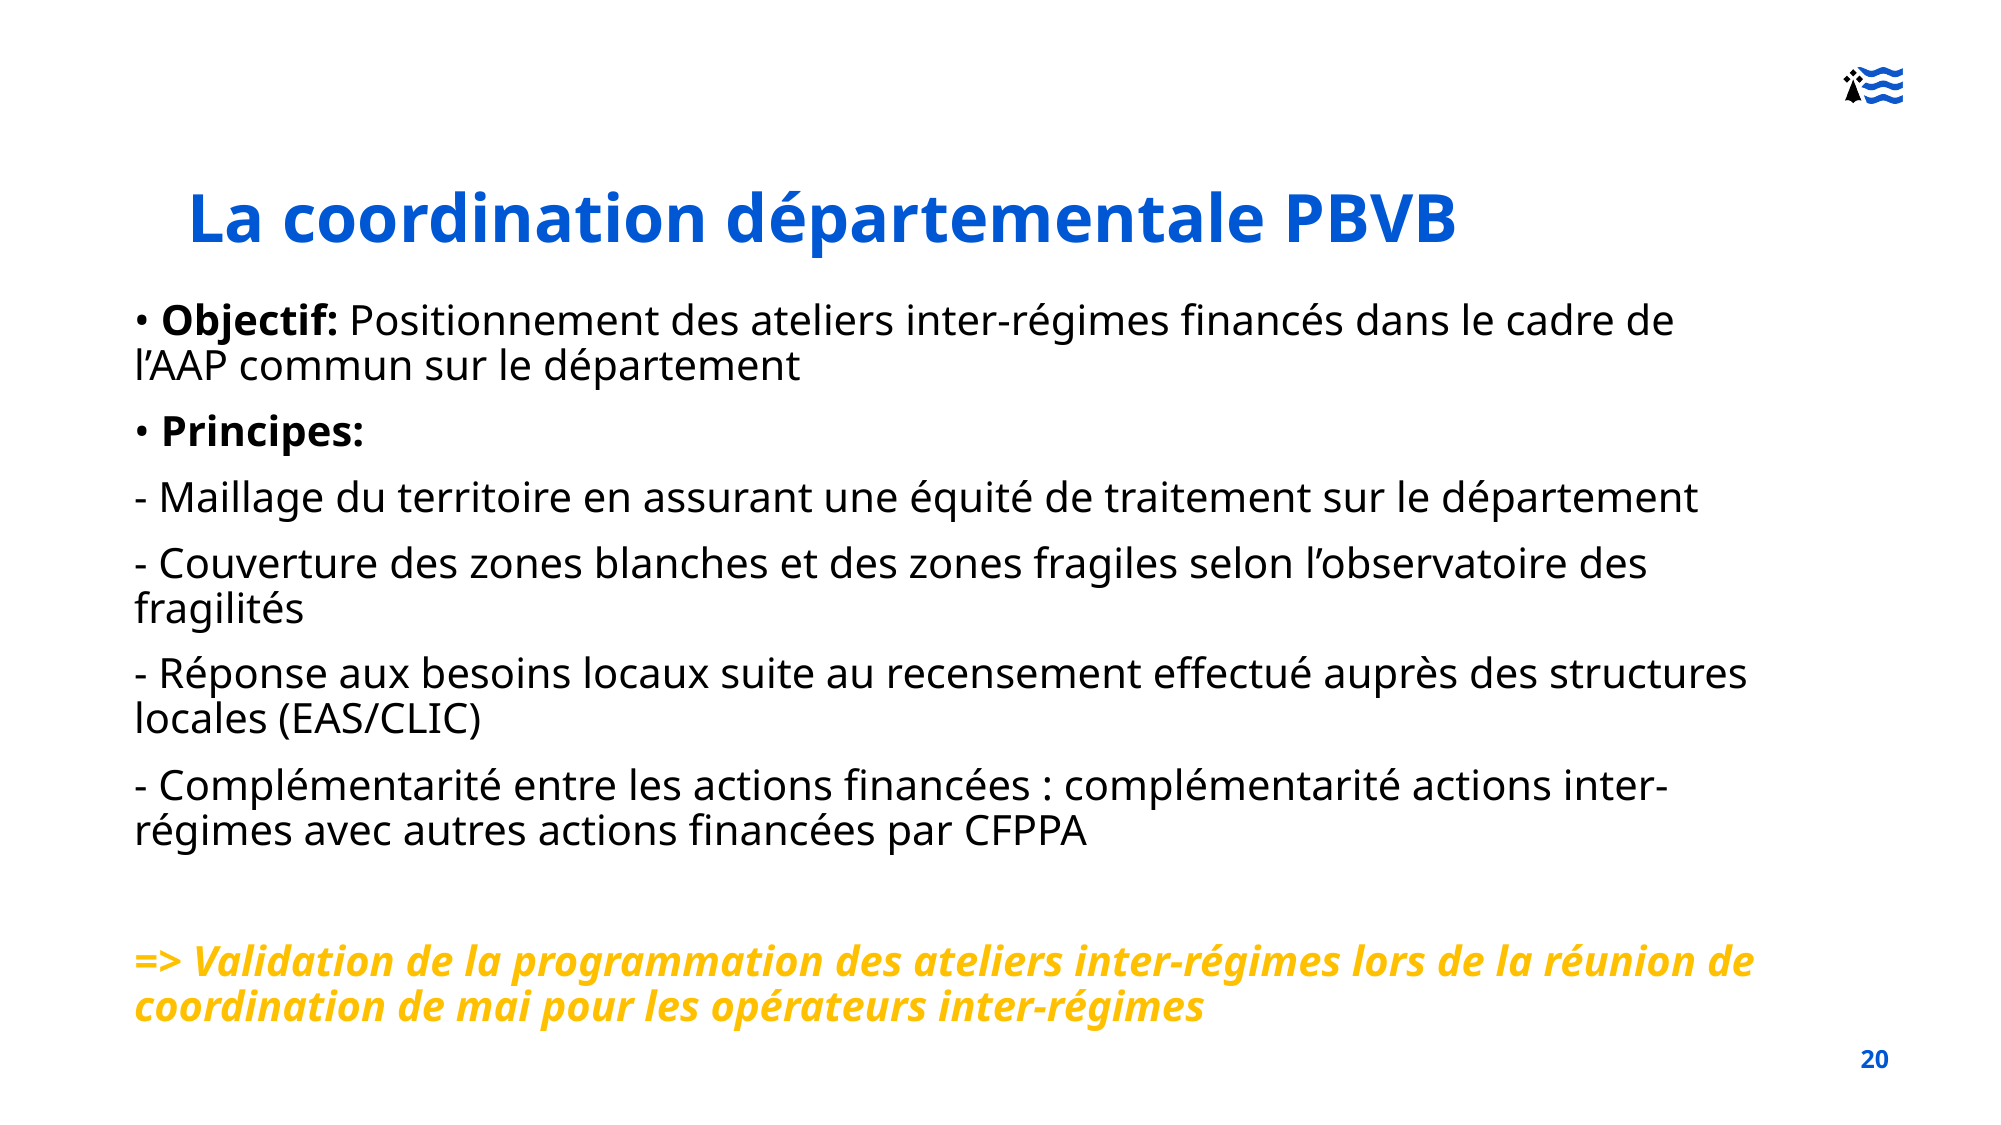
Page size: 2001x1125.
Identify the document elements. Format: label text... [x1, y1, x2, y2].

list La coordination départementale PBVB [172, 177, 1598, 292]
list • Objectif: Positionnement des ateliers inter-régimes financés dans le cadre de l’AAP commun sur le département • Principes: - Maillage du territoire en assurant une équité de traitement sur le département - Couverture des zones blanches et des zones fragiles selon l’observatoire des fragilités - Réponse aux besoins locaux suite au recensement effectué auprès des structures locales (EAS/CLIC) - Complémentarité entre les actions financées : complémentarité actions inter-régimes avec autres actions financées par CFPPA => Validation de la programmation des ateliers inter-régimes lors de la réunion de coordination de mai pour les opérateurs inter-régimes [119, 292, 1773, 1046]
picture [1843, 66, 1904, 104]
